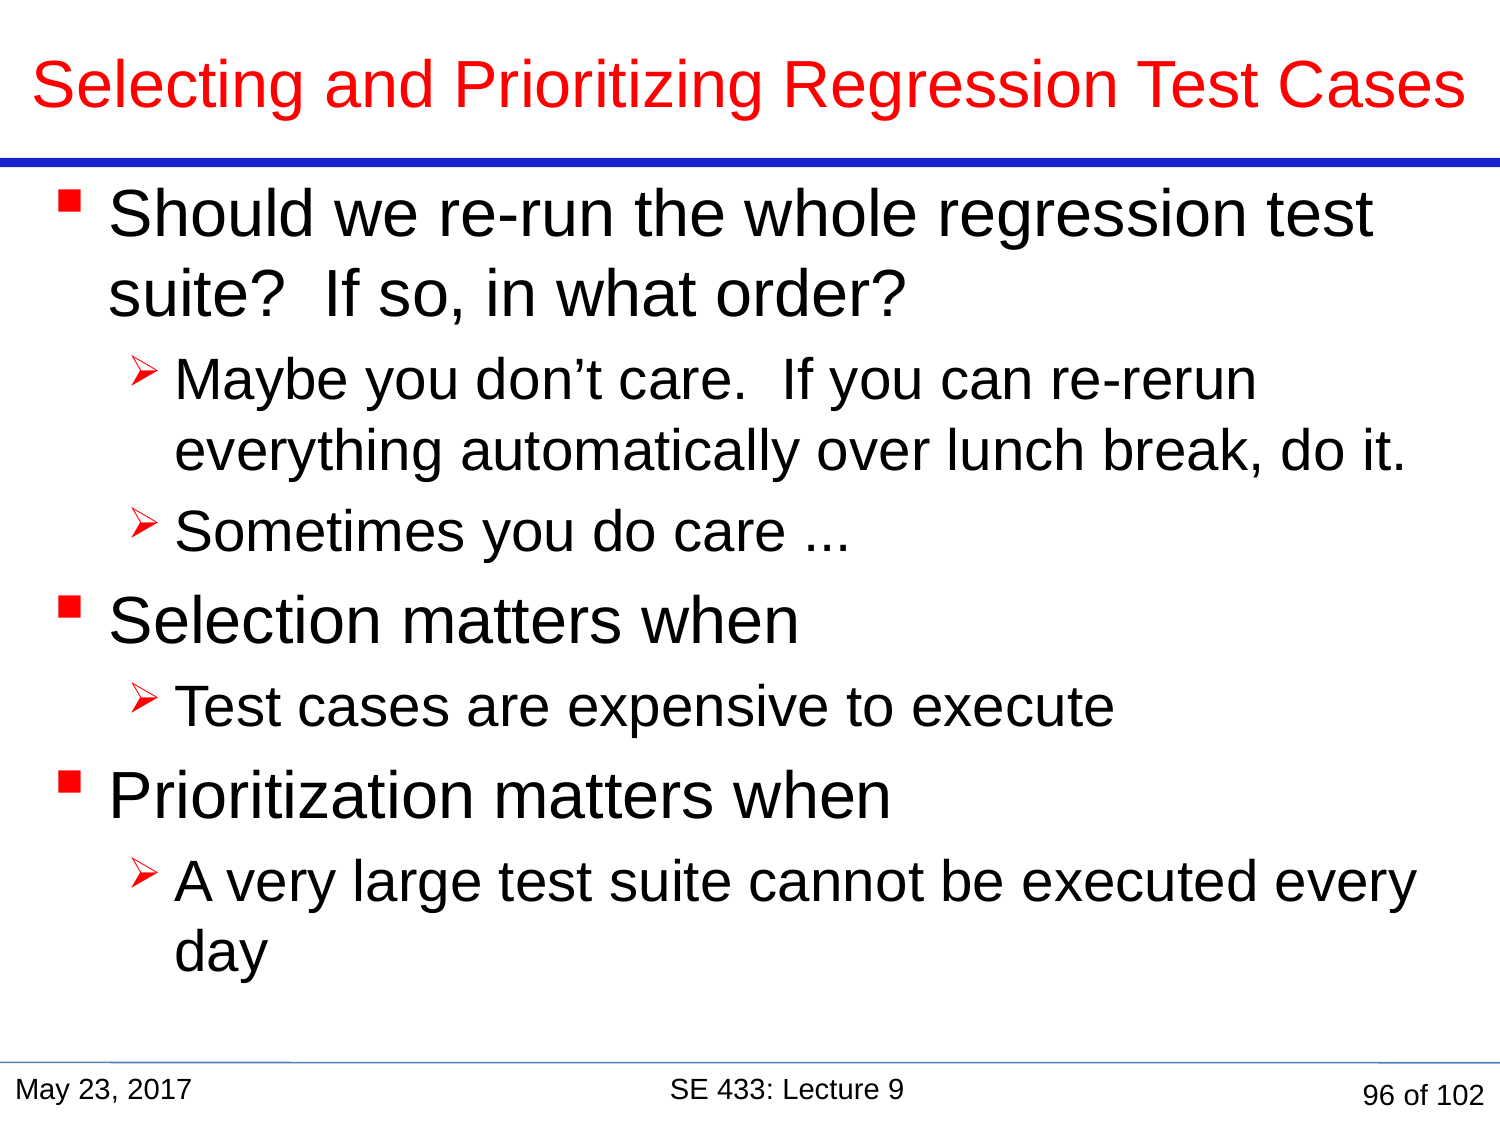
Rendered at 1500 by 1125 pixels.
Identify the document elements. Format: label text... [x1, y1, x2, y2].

slide_number 96 of 102 [1249, 1062, 1500, 1125]
list Should we re-run the whole regression test suite? If so, in what order? Maybe you don’t care. If you can re-rerun everything automatically over lunch break, do it. Sometimes you do care ... Selection matters when Test cases are expensive to execute Prioritization matters when A very large test suite cannot be executed every day [37, 162, 1463, 1062]
title Selecting and Prioritizing Regression Test Cases [0, 0, 1500, 163]
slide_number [0, 1062, 324, 1125]
footer SE 433: Lecture 9 [324, 1062, 1249, 1125]
